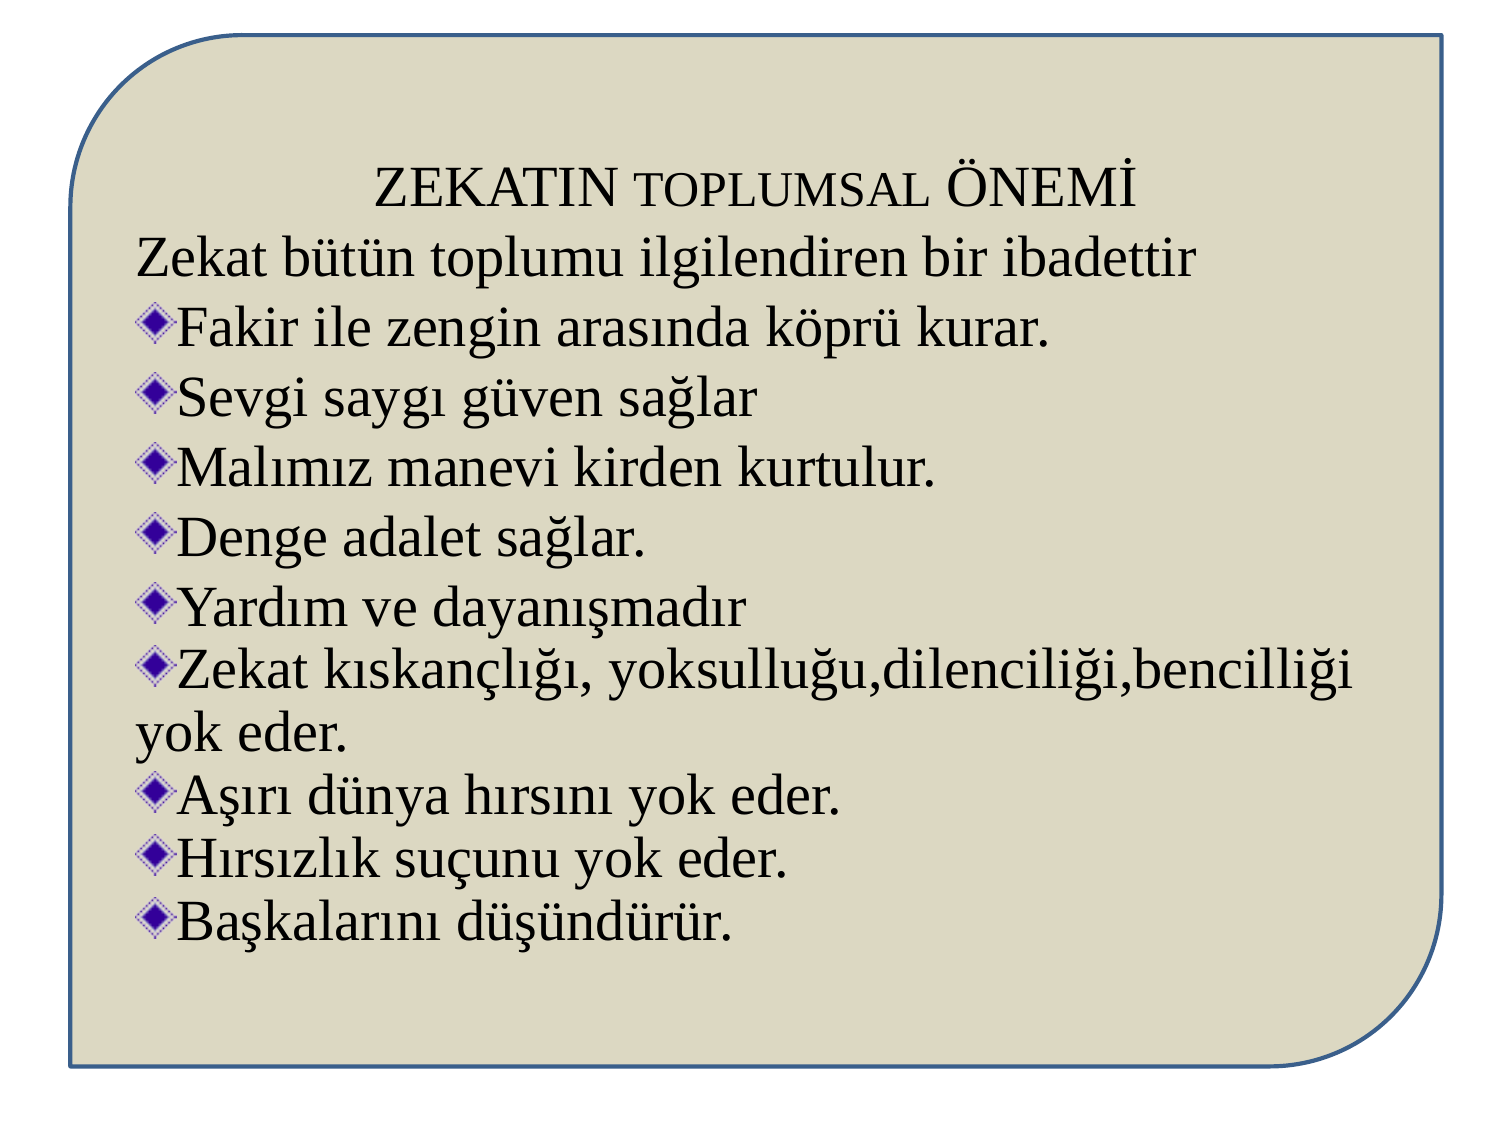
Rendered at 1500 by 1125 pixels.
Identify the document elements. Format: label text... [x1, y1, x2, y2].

text_box ZEKATIN TOPLUMSAL ÖNEMİ Zekat bütün toplumu ilgilendiren bir ibadettir Fakir ile zengin arasında köprü kurar. Sevgi saygı güven sağlar Malımız manevi kirden kurtulur. Denge adalet sağlar. Yardım ve dayanışmadır Zekat kıskançlığı, yoksulluğu,dilenciliği,bencilliği yok eder. Aşırı dünya hırsını yok eder. Hırsızlık suçunu yok eder. Başkalarını düşündürür. [68, 32, 1444, 1069]
picture [135, 834, 177, 876]
picture [135, 512, 177, 554]
picture [135, 771, 177, 813]
picture [135, 372, 177, 414]
picture [135, 582, 177, 624]
picture [135, 645, 177, 687]
picture [135, 302, 177, 344]
picture [135, 897, 177, 939]
picture [135, 442, 177, 484]
